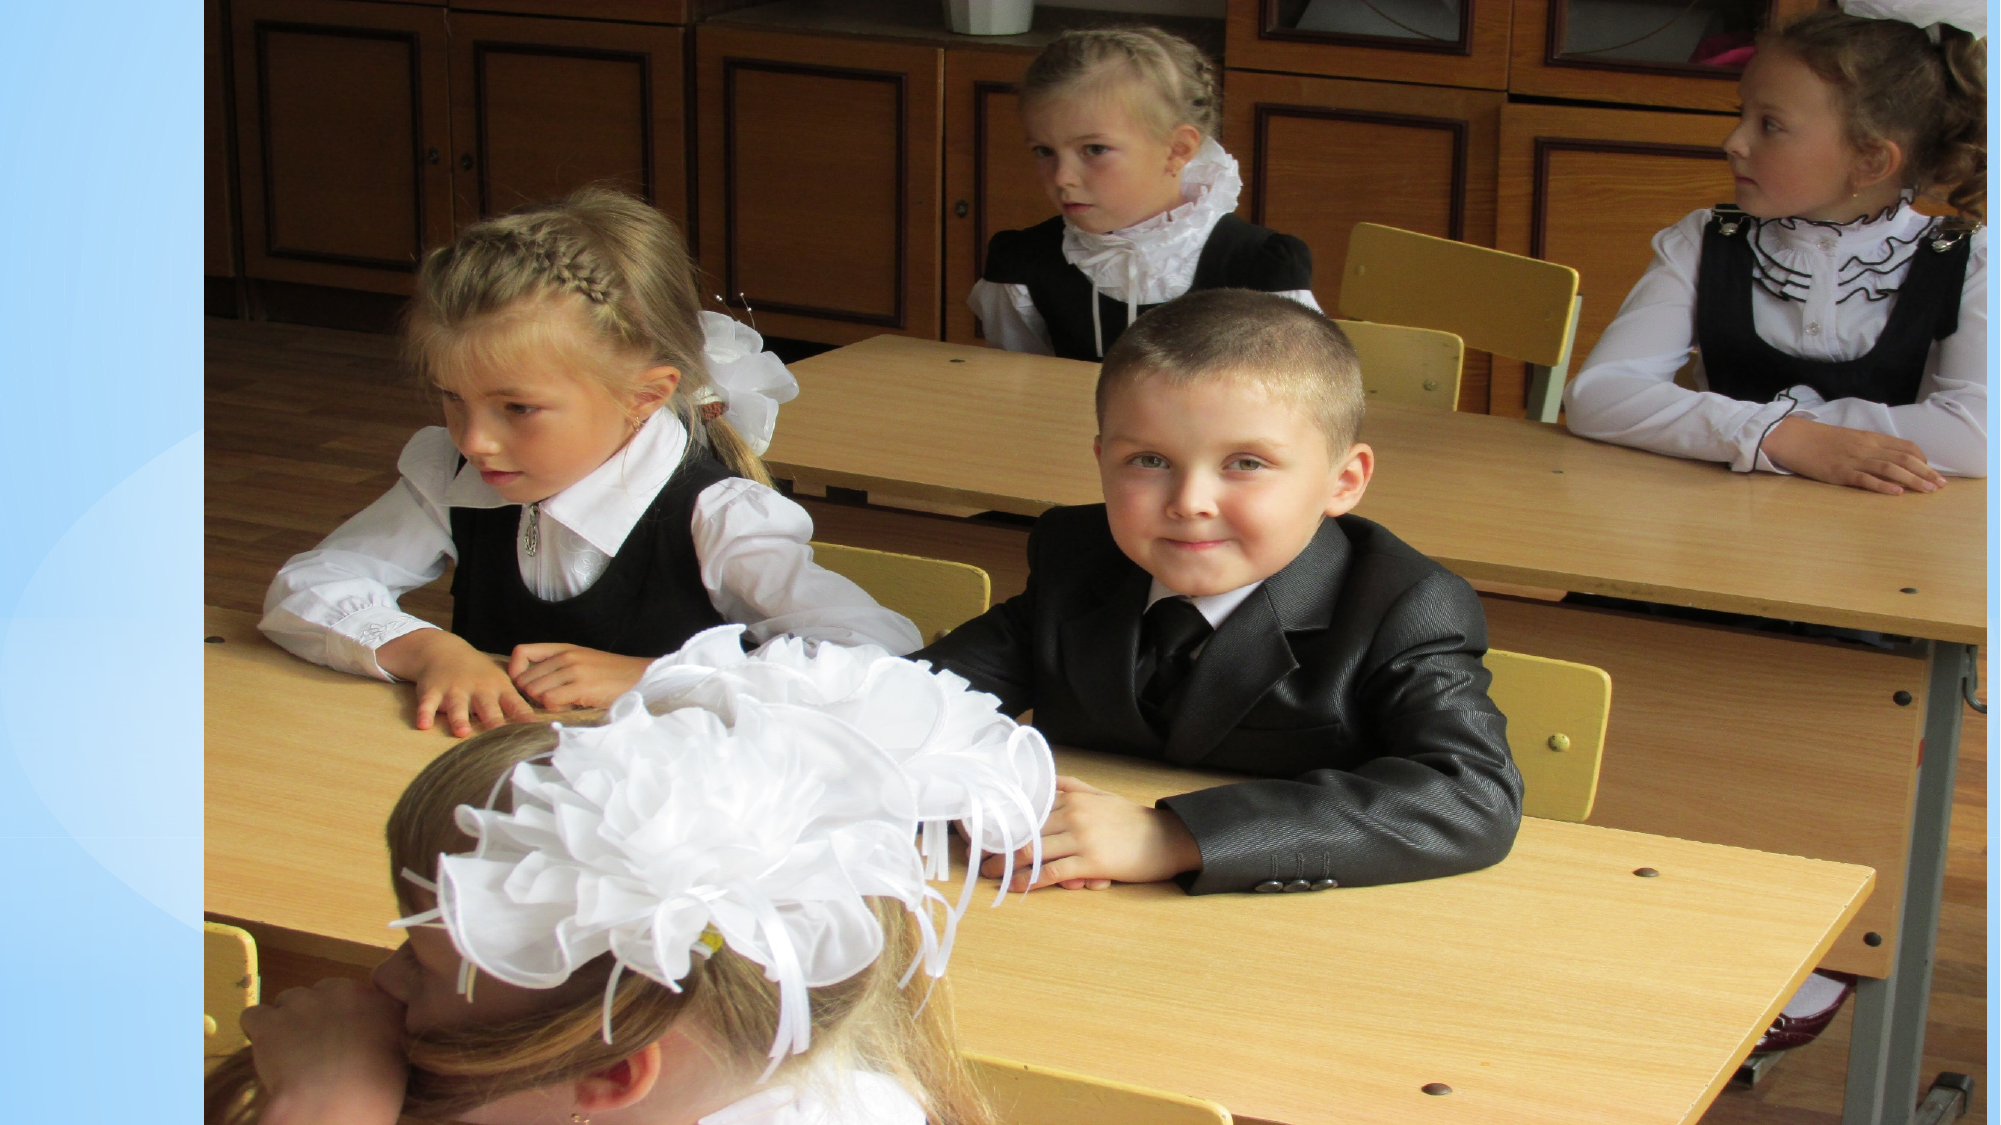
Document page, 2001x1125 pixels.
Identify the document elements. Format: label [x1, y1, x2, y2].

list [204, 0, 2000, 1125]
